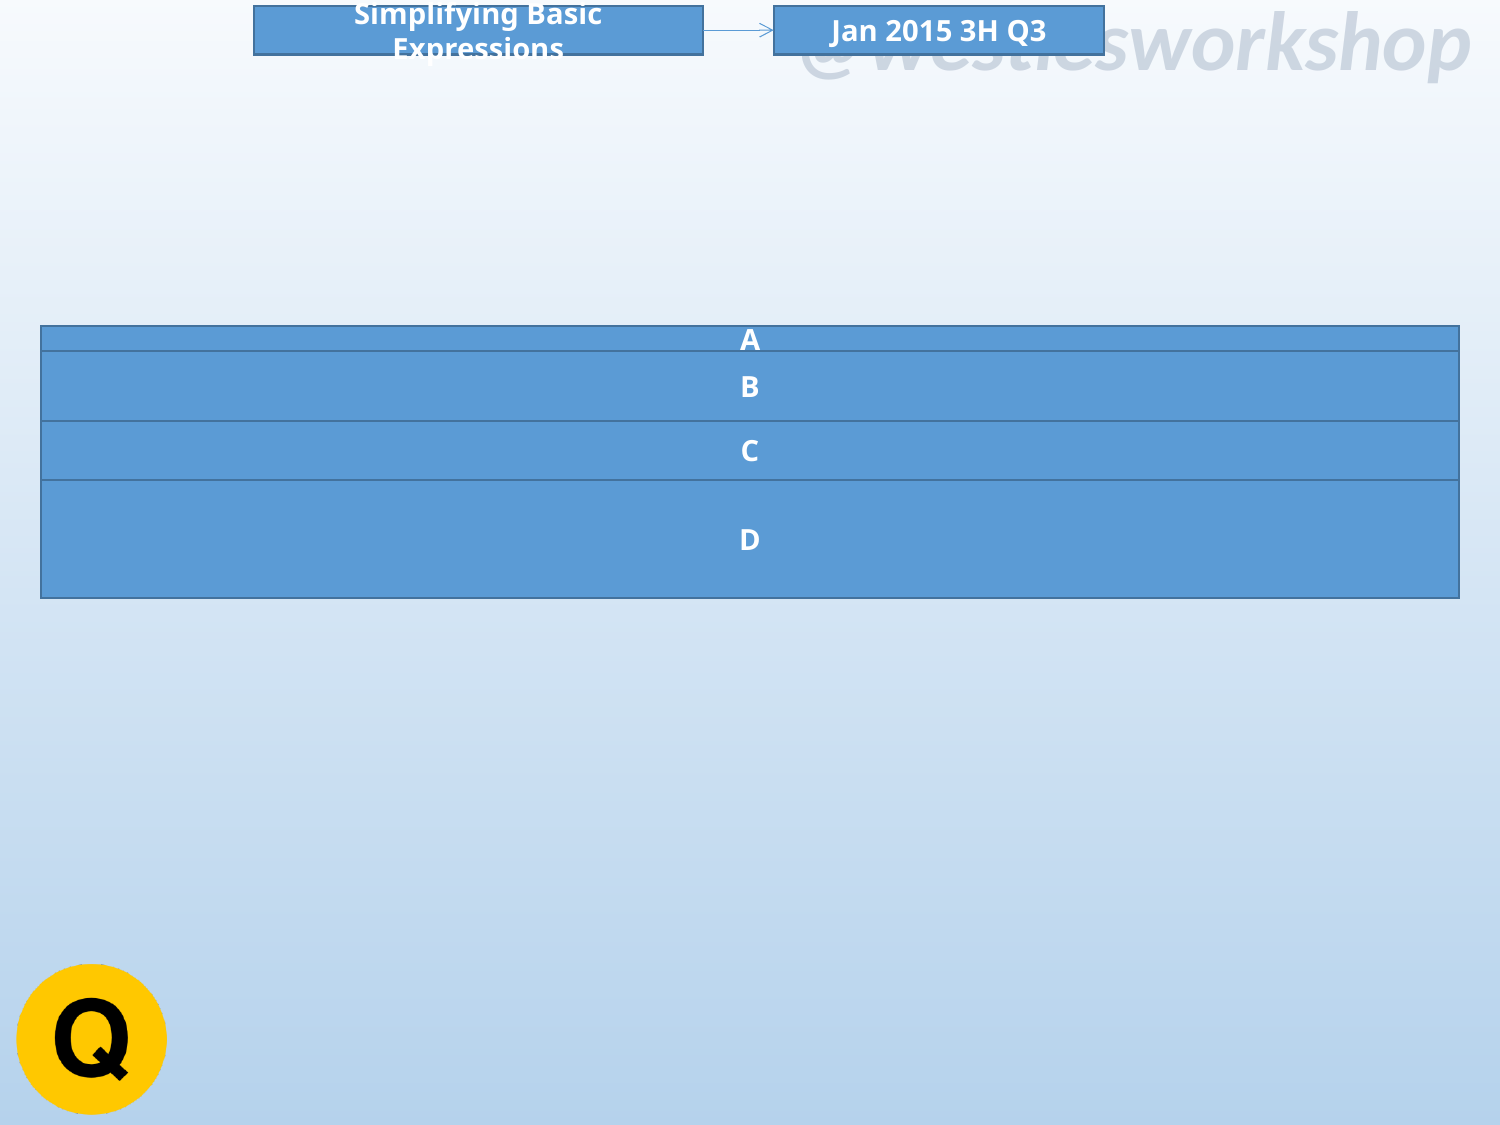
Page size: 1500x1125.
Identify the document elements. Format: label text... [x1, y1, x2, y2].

picture [41, 326, 1459, 598]
text_box Simplifying Basic Expressions [253, 5, 704, 56]
text_box Jan 2015 3H Q3 [773, 5, 1105, 56]
picture [0, 940, 191, 1125]
